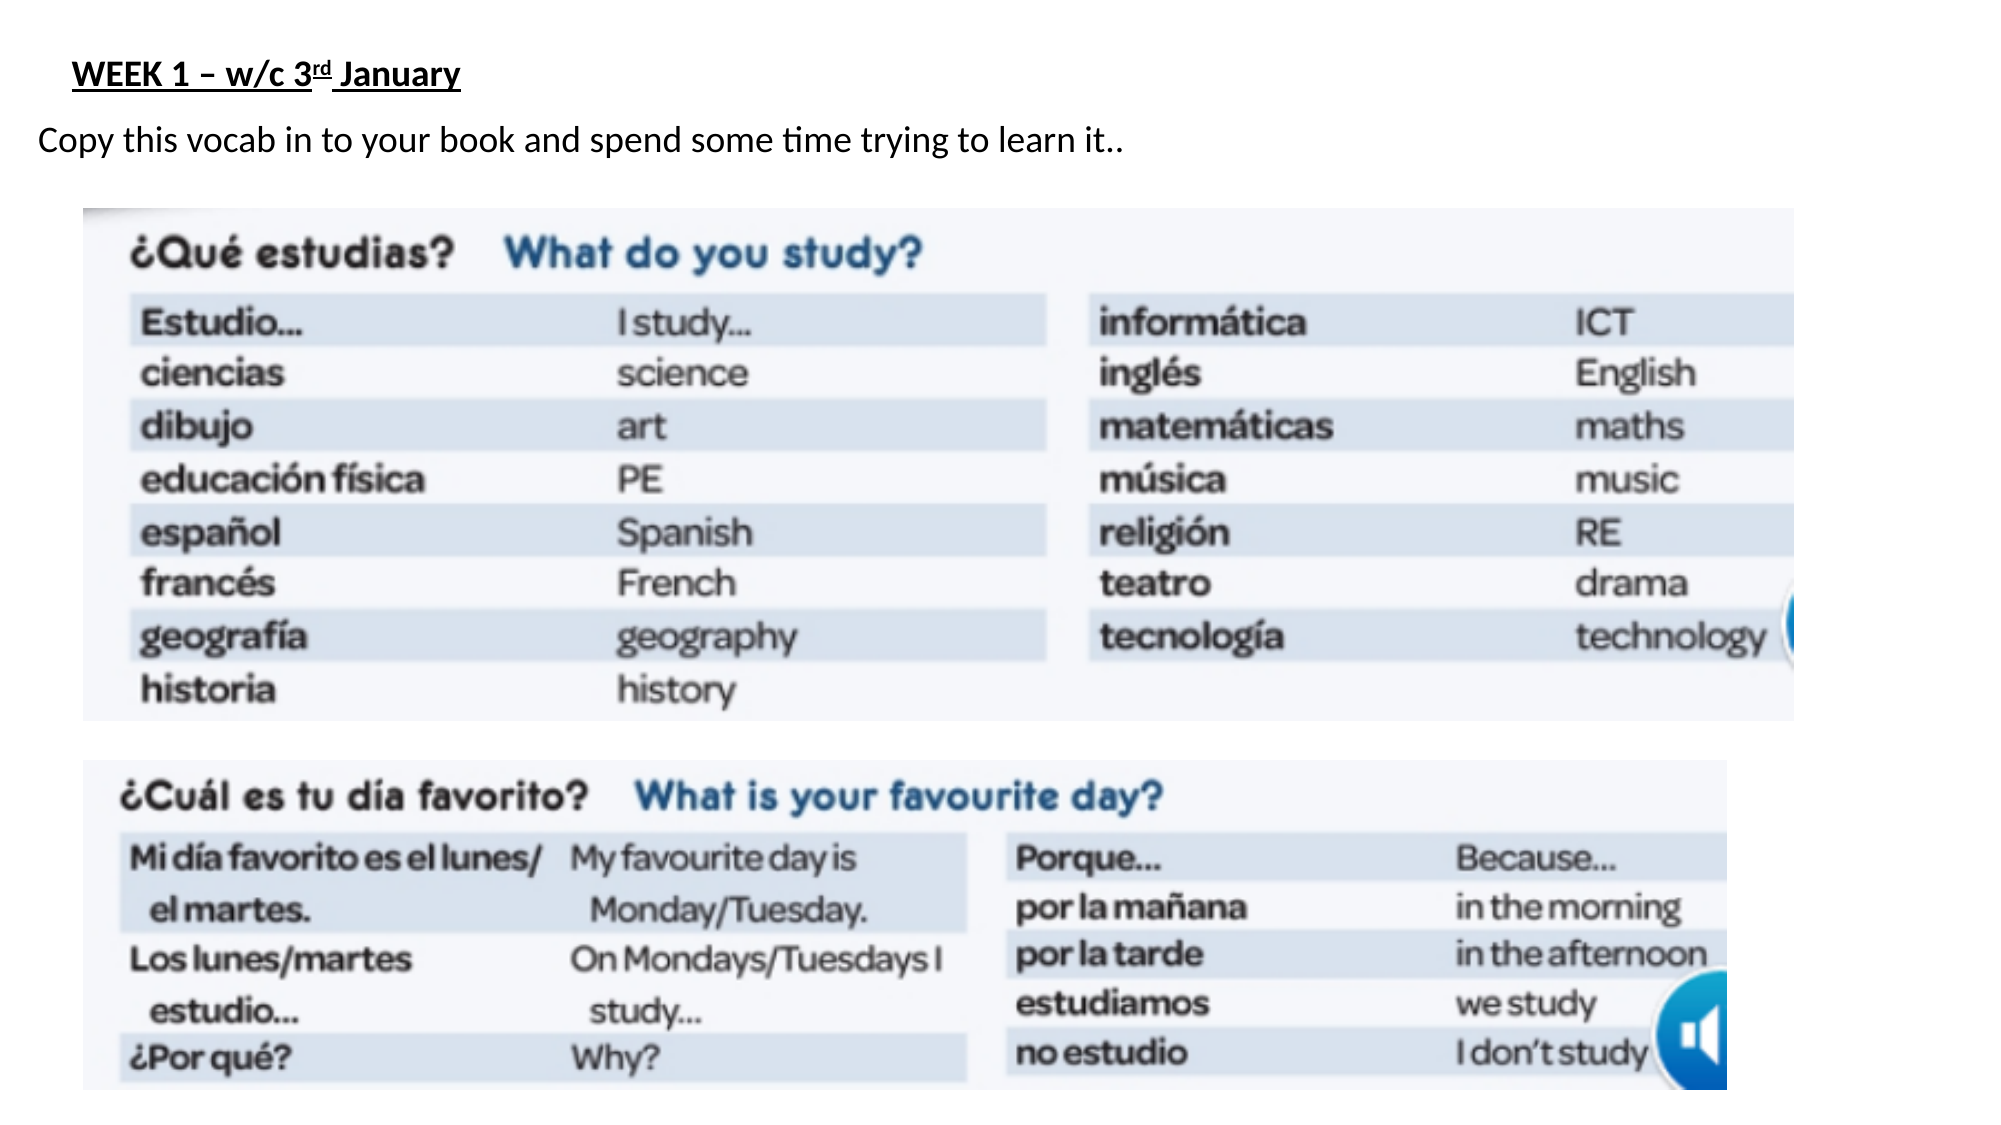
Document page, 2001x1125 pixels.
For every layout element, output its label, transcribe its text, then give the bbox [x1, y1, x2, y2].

picture [1703, 978, 1727, 982]
text_box WEEK 1 – w/c 3rd January [56, 41, 476, 102]
picture [83, 760, 1727, 1090]
text_box Copy this vocab in to your book and spend some time trying to learn it.. [23, 108, 1165, 168]
picture [83, 208, 1794, 721]
